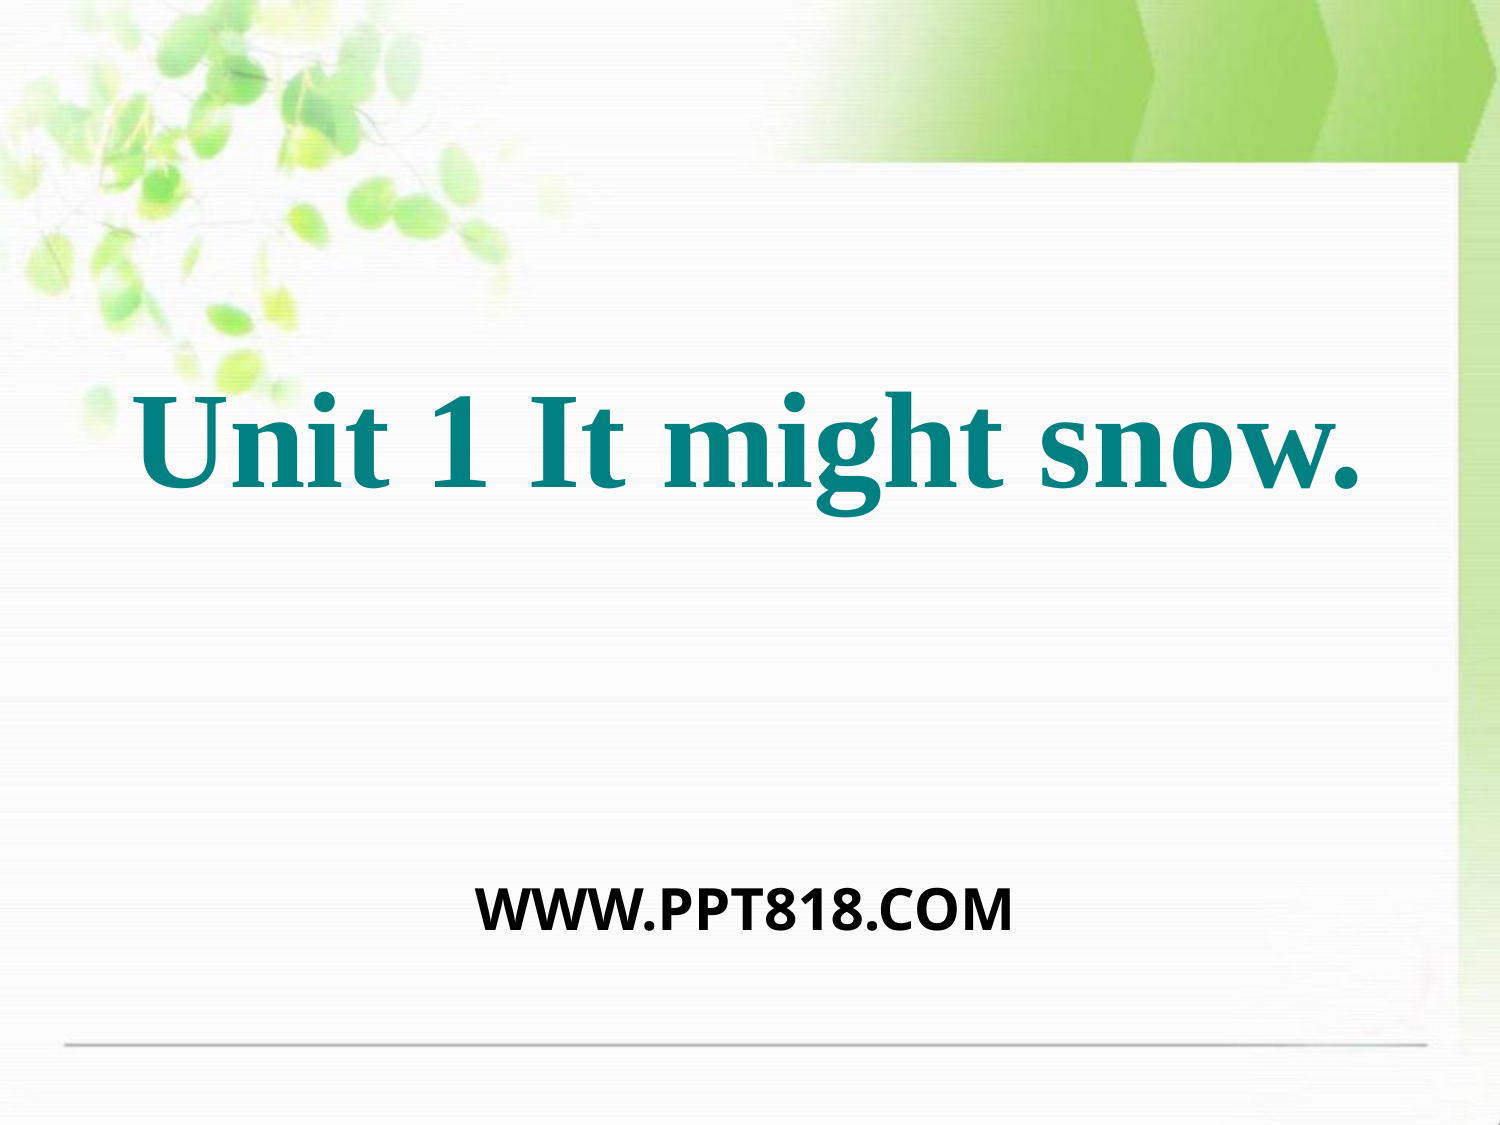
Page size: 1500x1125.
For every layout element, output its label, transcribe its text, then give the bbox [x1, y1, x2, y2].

text_box WWW.PPT818.COM [403, 857, 1086, 950]
title Unit 1 It might snow. [109, 361, 1386, 565]
picture [0, 0, 1500, 1125]
